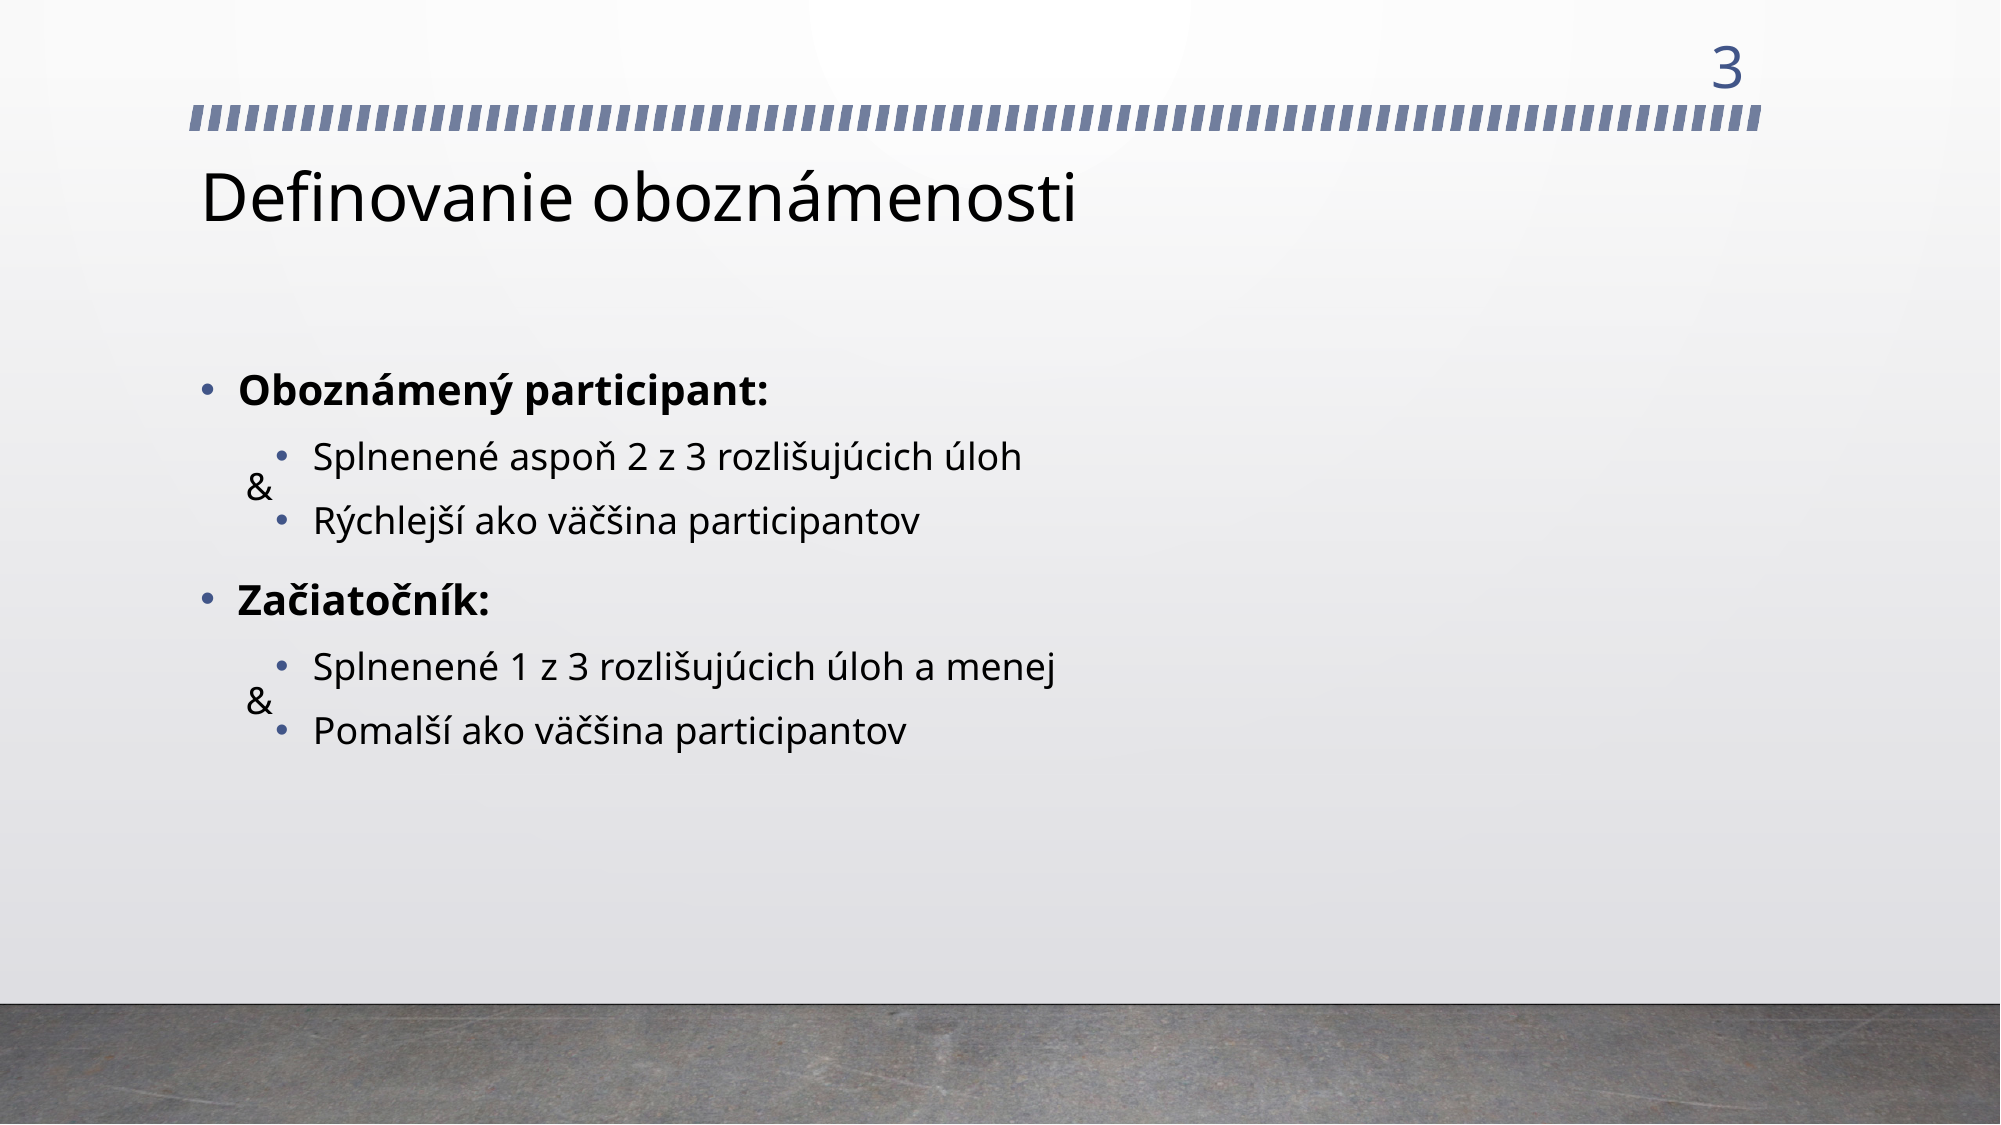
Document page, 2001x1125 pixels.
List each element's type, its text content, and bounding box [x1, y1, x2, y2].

text_box & [230, 455, 289, 516]
list Oboznámený participant: Splnenené aspoň 2 z 3 rozlišujúcich úloh Rýchlejší ako väčšina participantov Začiatočník: Splnenené 1 z 3 rozlišujúcich úloh a menej Pomalší ako väčšina participantov [185, 275, 1761, 816]
picture [0, 1004, 2000, 1124]
slide_number 3 [1626, 22, 1760, 106]
title Definovanie oboznámenosti [185, 156, 1761, 275]
text_box & [230, 669, 289, 730]
